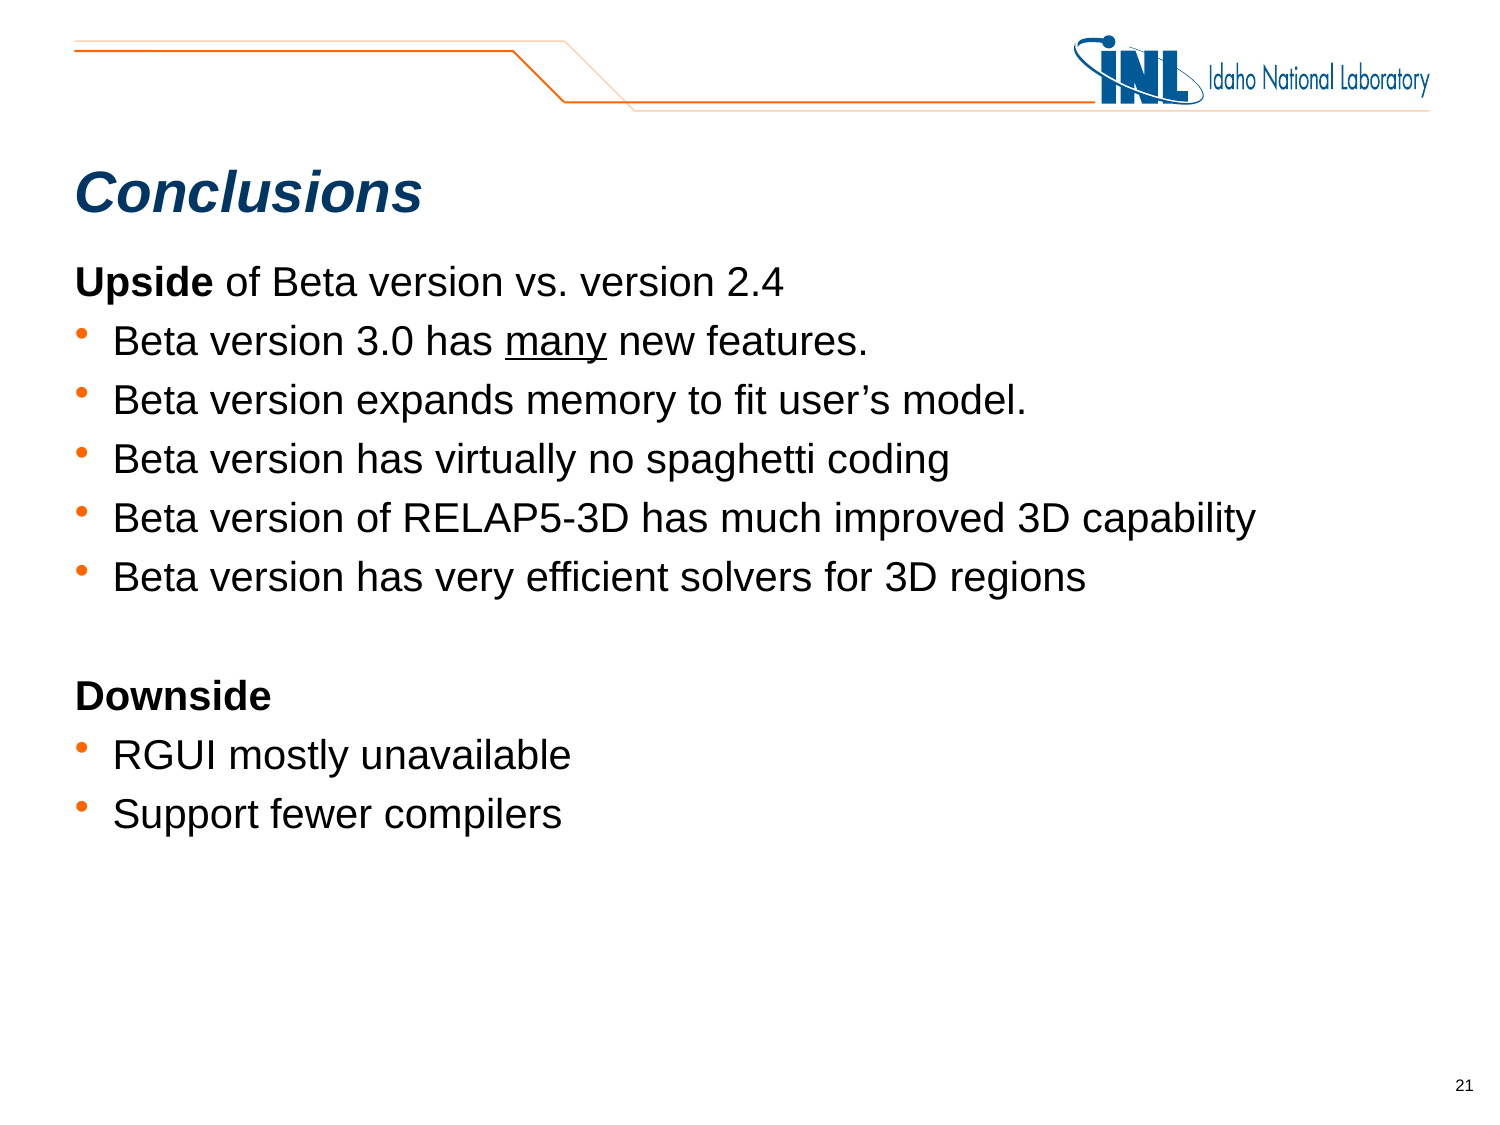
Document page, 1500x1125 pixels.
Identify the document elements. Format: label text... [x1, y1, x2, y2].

title Conclusions [74, 164, 1430, 225]
slide_number 21 [1429, 1074, 1475, 1096]
list Upside of Beta version vs. version 2.4 Beta version 3.0 has many new features. Beta version expands memory to fit user’s model. Beta version has virtually no spaghetti coding Beta version of RELAP5-3D has much improved 3D capability Beta version has very efficient solvers for 3D regions Downside RGUI mostly unavailable Support fewer compilers [74, 261, 1430, 1005]
